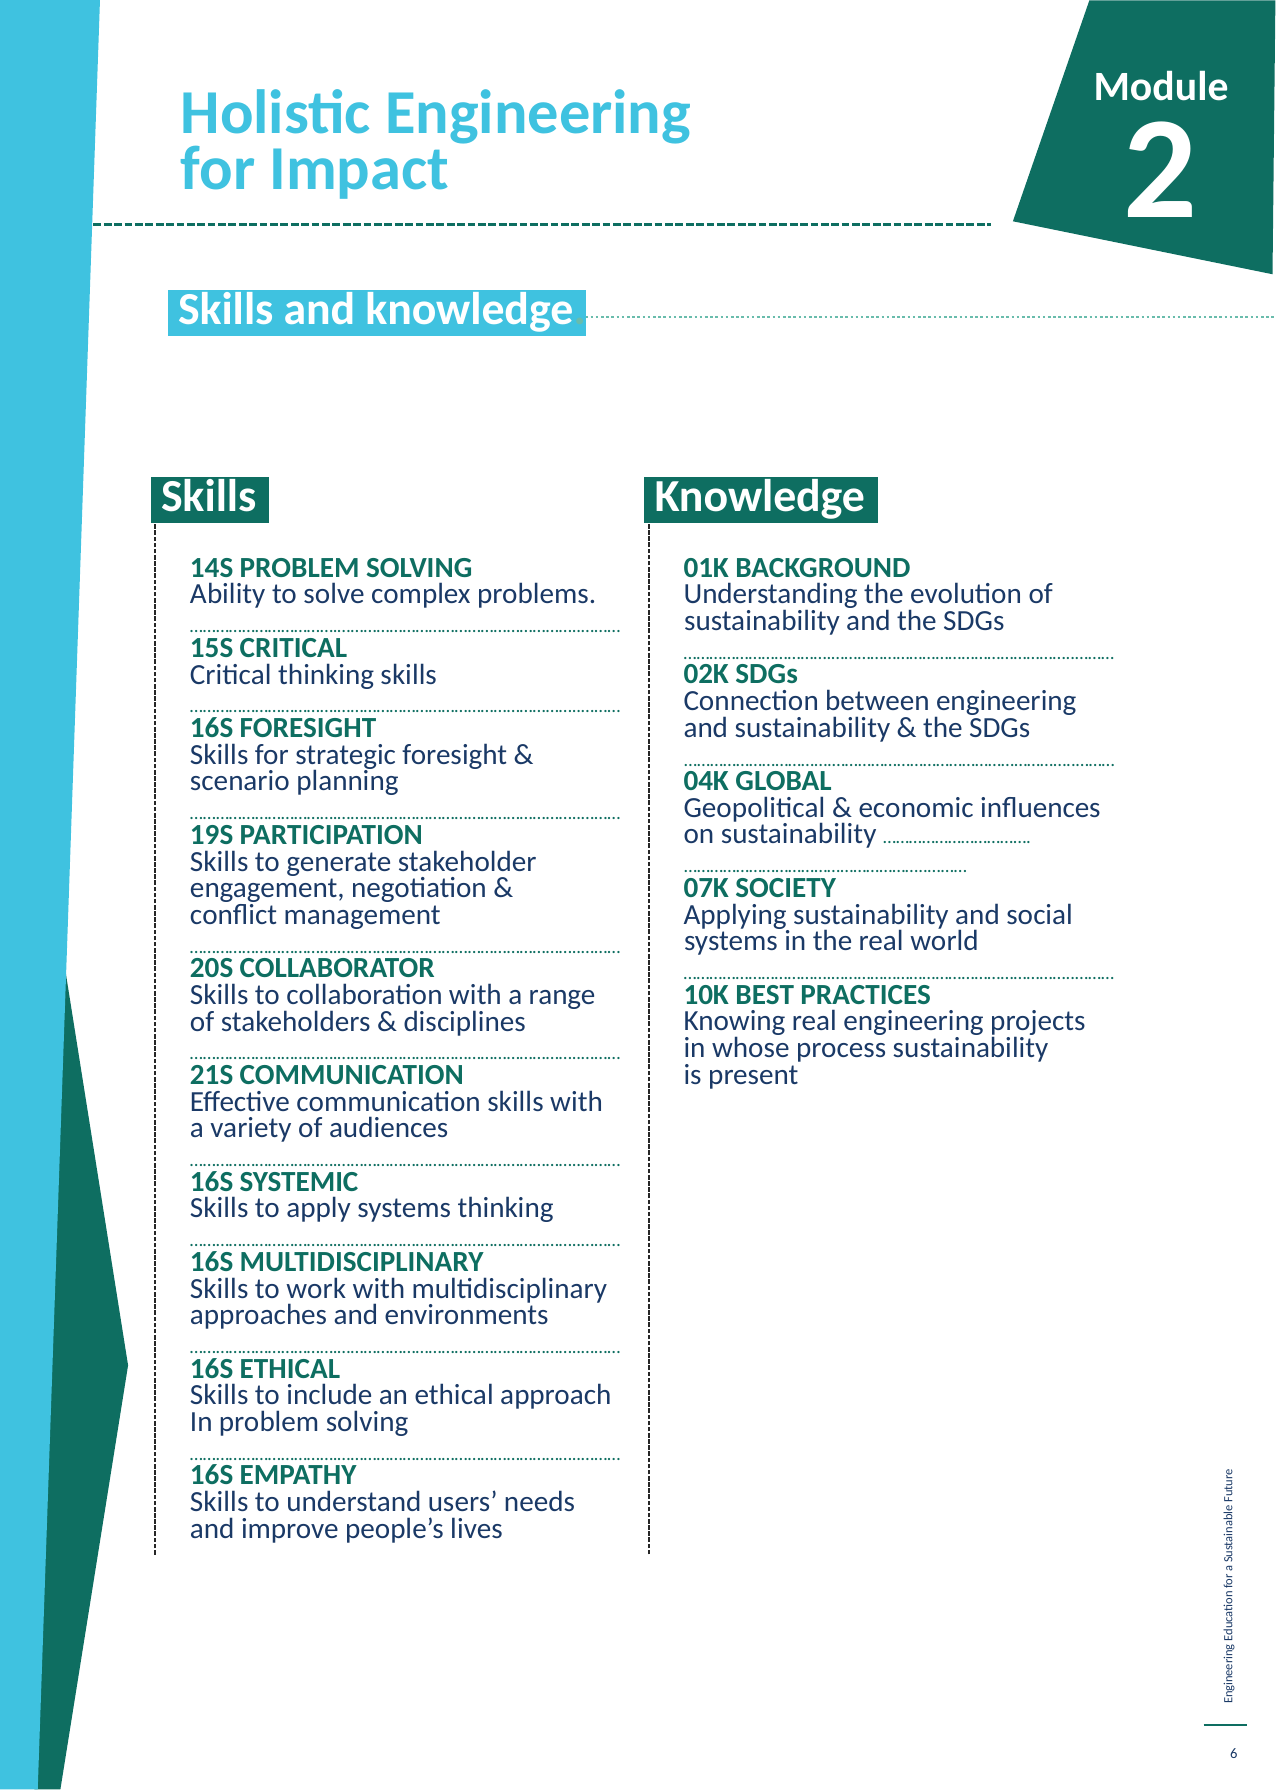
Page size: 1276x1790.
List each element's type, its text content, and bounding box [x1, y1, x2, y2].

text_box 14S PROBLEM SOLVING Ability to solve complex problems. …………………………….………………………………………………..……… 15S CRITICAL Critical thinking skills …………………………….………………………………………………..……… 16S FORESIGHT Skills for strategic foresight & scenario planning …………………………….………………………………………………..……… 19S PARTICIPATION Skills to generate stakeholder engagement, negotiation & conflict management …………………………….………………………………………………..……… 20S COLLABORATOR Skills to collaboration with a range of stakeholders & disciplines …………………………….………………………………………………..……… 21S COMMUNICATION Effective communication skills with a variety of audiences …………………………….………………………………………………..……… 16S SYSTEMIC Skills to apply systems thinking …………………………….………………………………………………..……… 16S MULTIDISCIPLINARY Skills to work with multidisciplinary approaches and environments …………………………….………………………………………………..……… 16S ETHICAL Skills to include an ethical approach In problem solving …………………………….………………………………………………..……… 16S EMPATHY Skills to understand users’ needs and improve people’s lives [173, 548, 668, 1725]
text_box Skills: [135, 458, 580, 557]
text_box Knowledge: [629, 457, 1073, 556]
text_box 01K BACKGROUND Understanding the evolution of sustainability and the SDGs …………………………….………………………………………………..……… 02K SDGs Connection between engineering and sustainability & the SDGs …………………………….………………………………………………..……… 04K GLOBAL Geopolitical & economic influences on sustainability …………………………….………………………………………………..……… 07K SOCIETY Applying sustainability and social systems in the real world …………………………….………………………………………………..……… 10K BEST PRACTICES Knowing real engineering projects in whose process sustainability is present [667, 548, 1161, 1215]
text_box Skills and knowledge. [153, 287, 1149, 376]
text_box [93, 0, 1276, 278]
